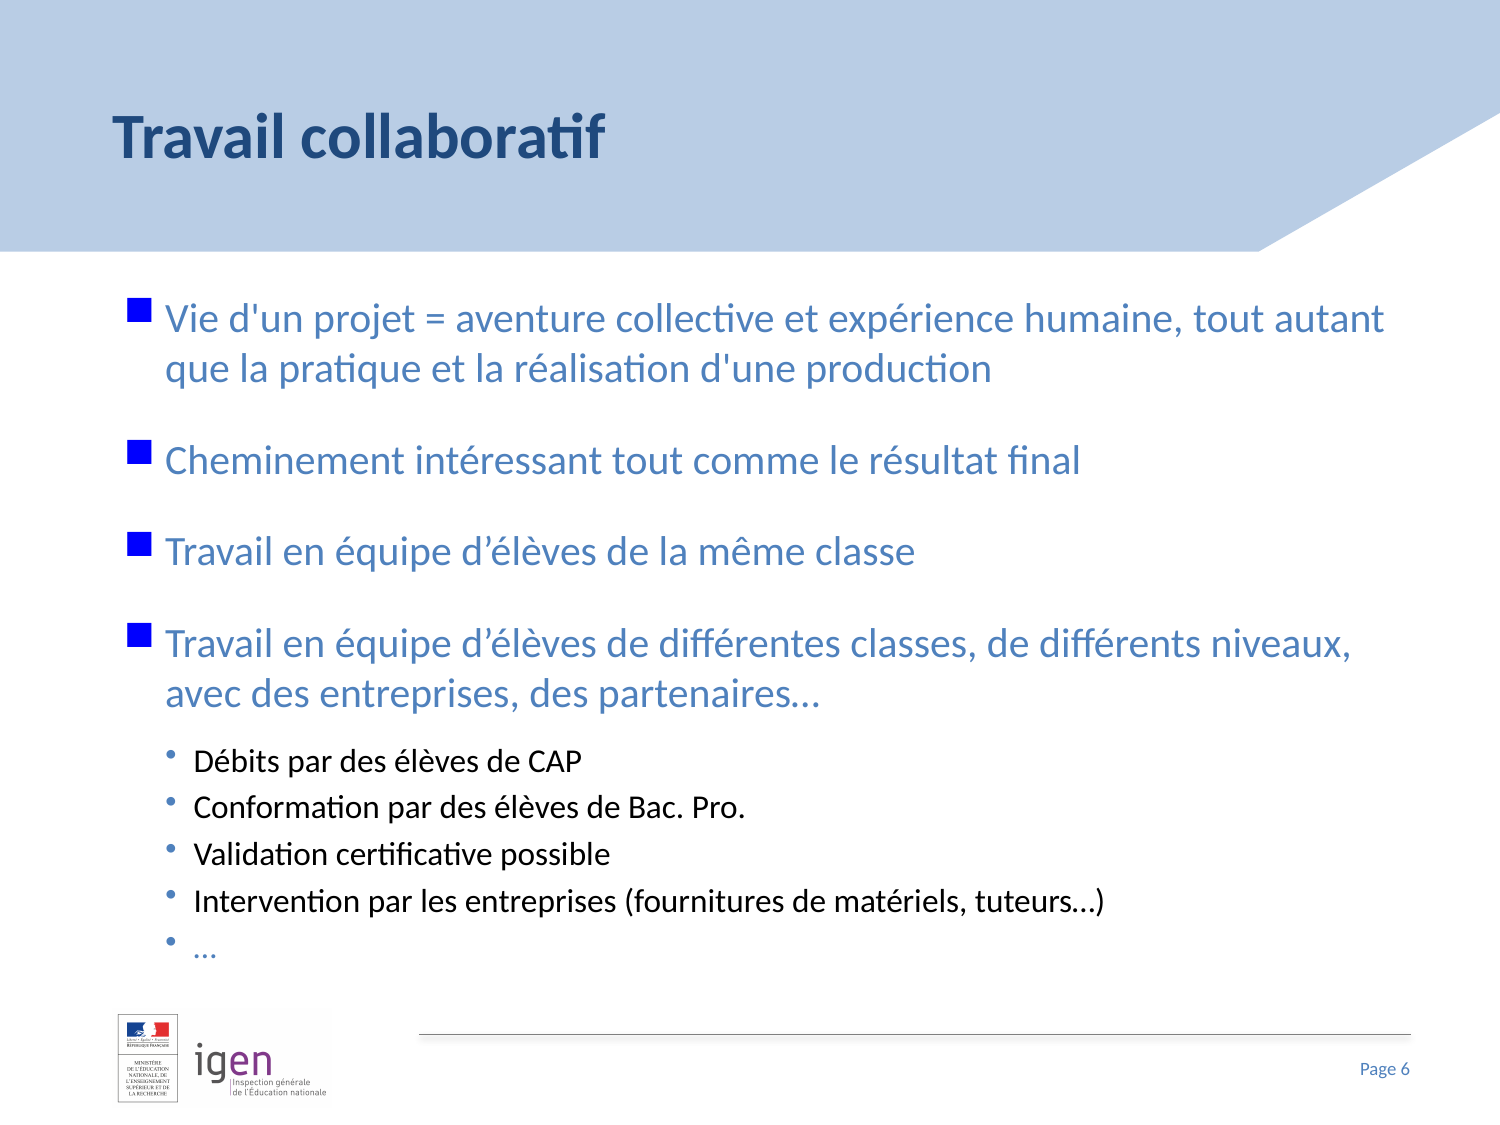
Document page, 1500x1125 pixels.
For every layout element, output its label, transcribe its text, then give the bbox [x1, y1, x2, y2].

title Travail collaboratif [112, 21, 1388, 244]
list Vie d'un projet = aventure collective et expérience humaine, tout autant que la pratique et la réalisation d'une production Cheminement intéressant tout comme le résultat final Travail en équipe d’élèves de la même classe Travail en équipe d’élèves de différentes classes, de différents niveaux, avec des entreprises, des partenaires… Débits par des élèves de CAP Conformation par des élèves de Bac. Pro. Validation certificative possible Intervention par les entreprises (fournitures de matériels, tuteurs…) … [123, 290, 1400, 988]
picture [112, 1008, 332, 1108]
